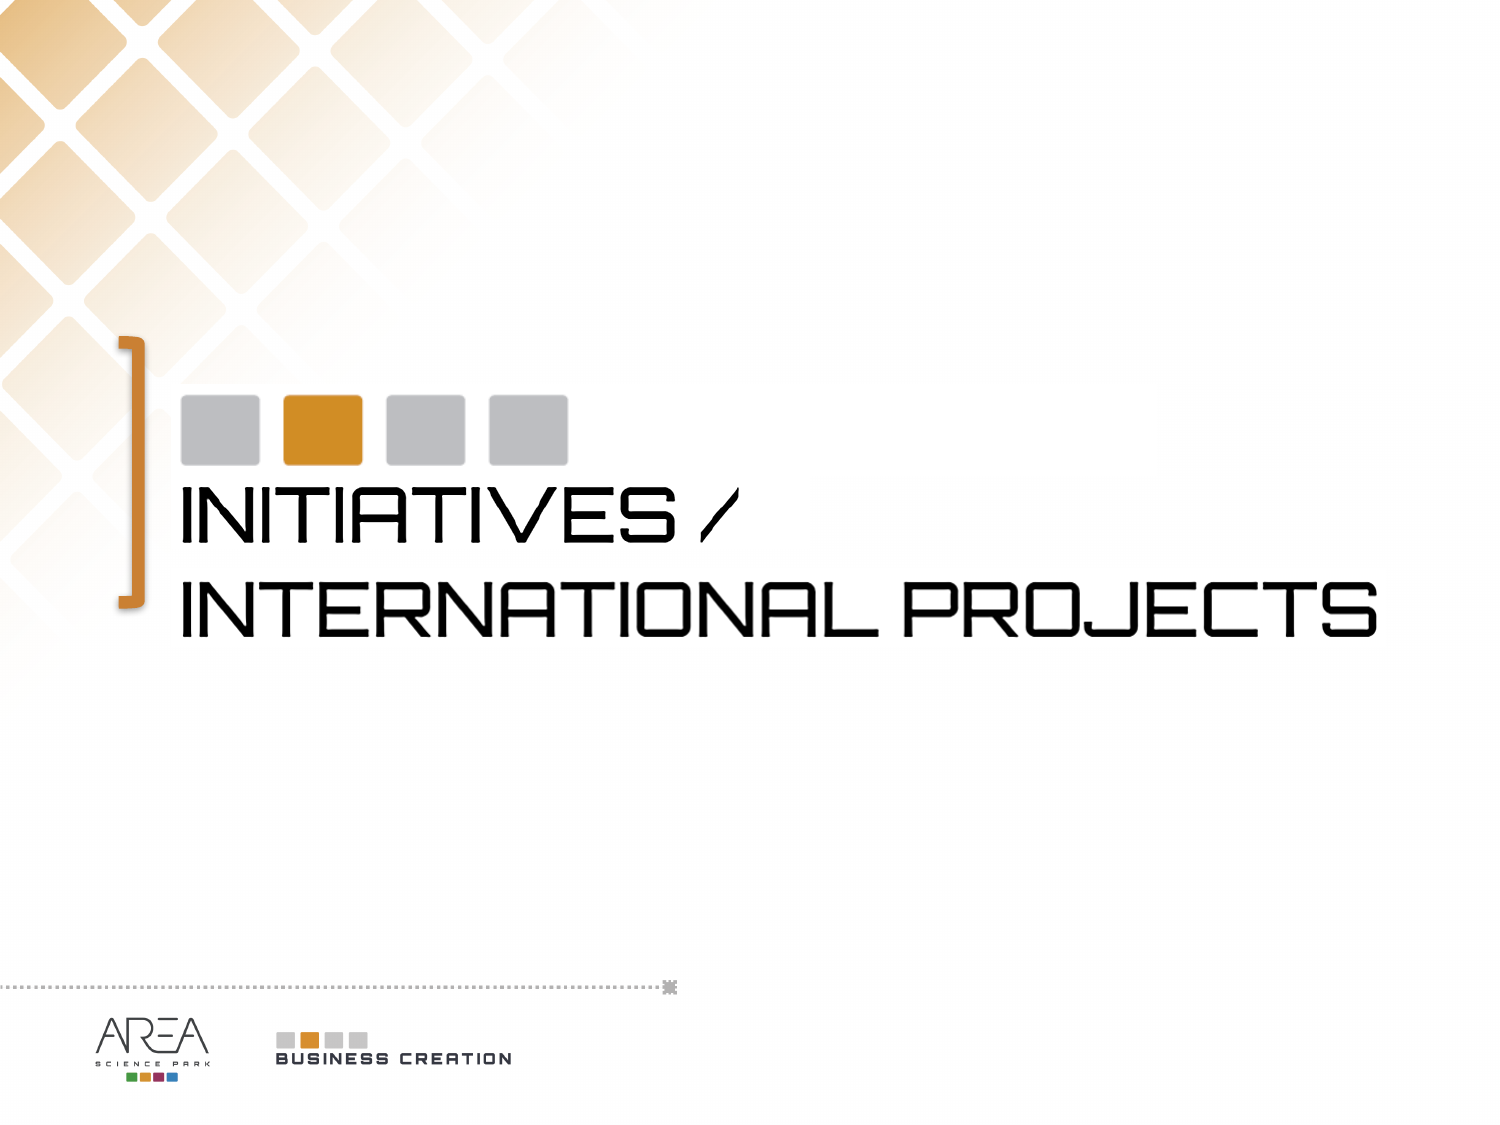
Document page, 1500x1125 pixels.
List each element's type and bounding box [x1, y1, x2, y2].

text_box [118, 340, 141, 605]
picture [0, 0, 1500, 1125]
